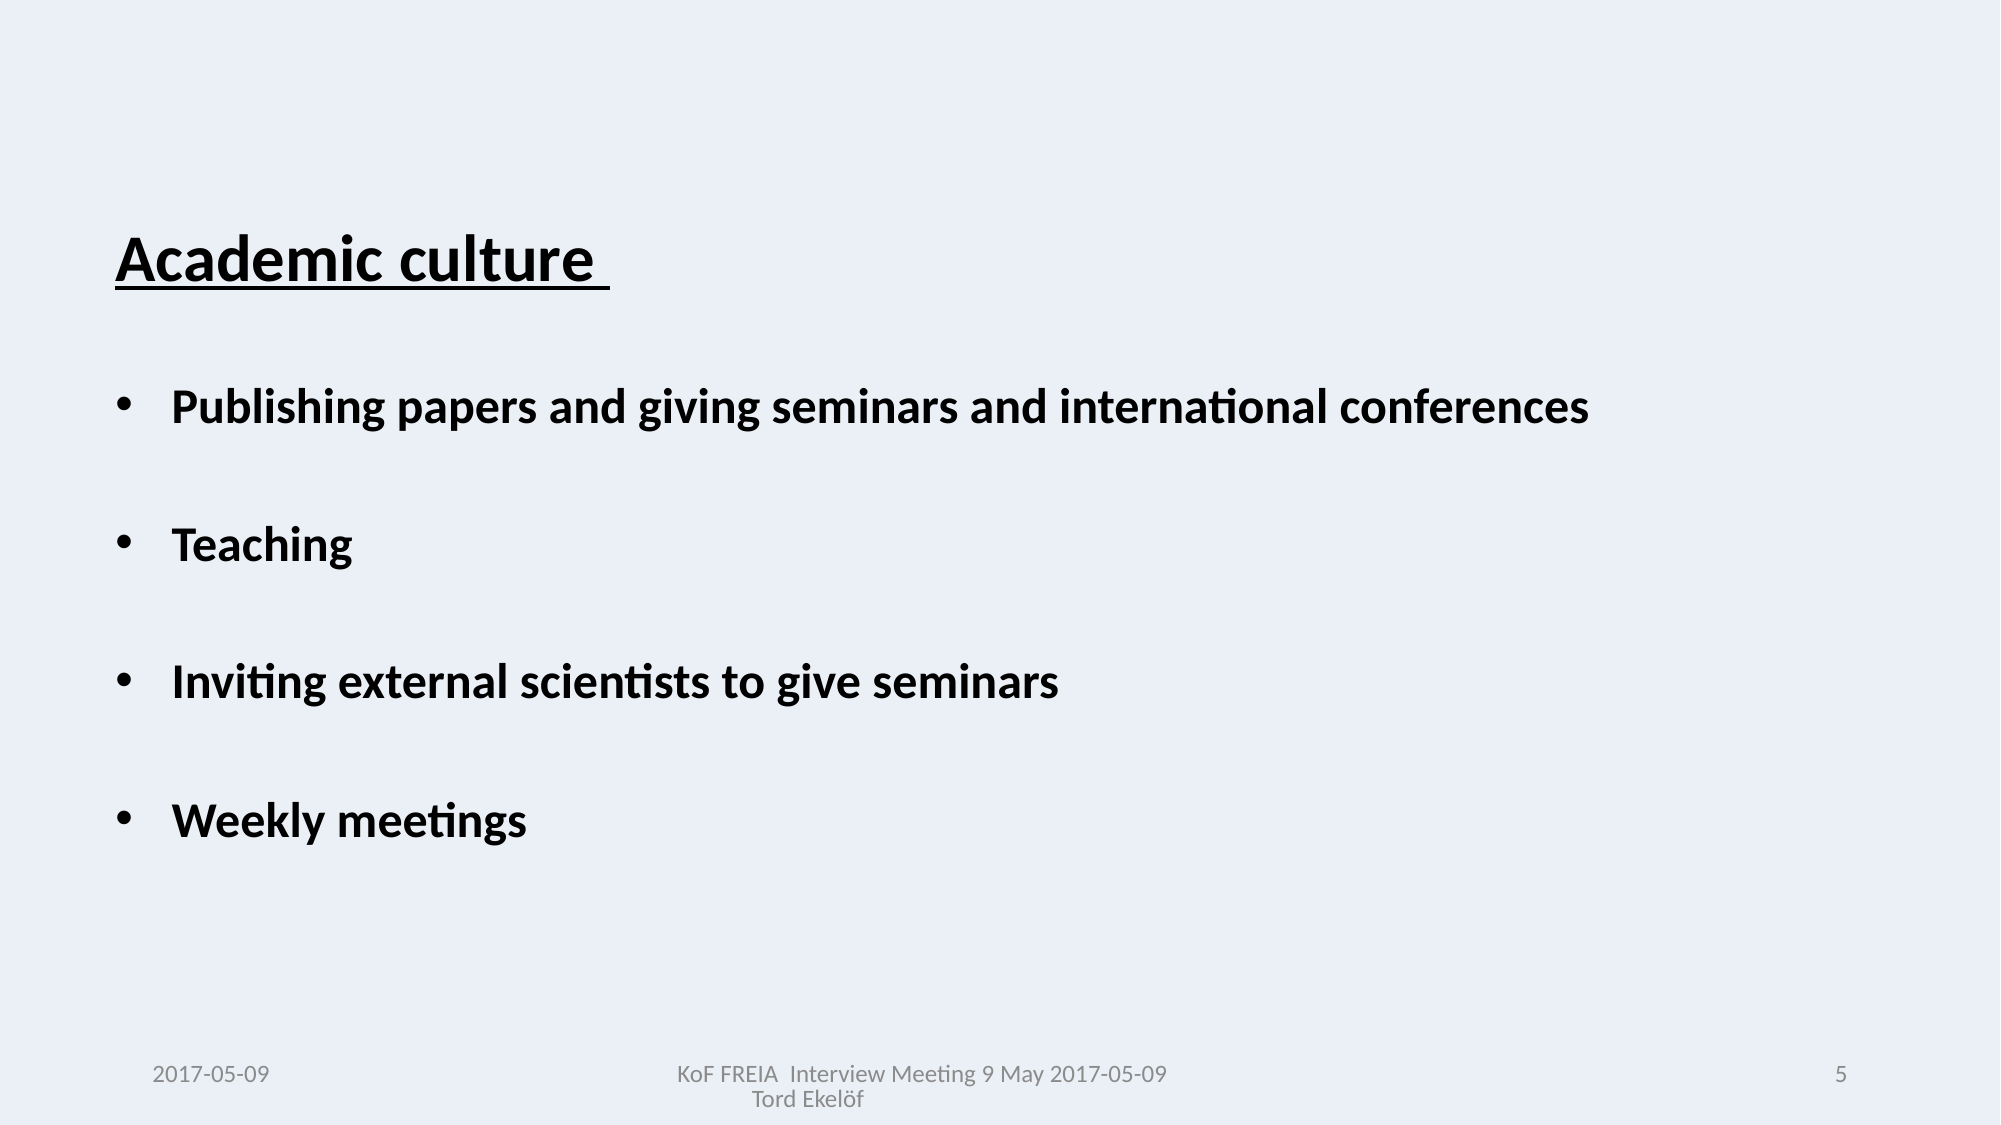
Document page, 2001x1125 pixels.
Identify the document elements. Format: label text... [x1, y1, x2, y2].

footer KoF FREIA Interview Meeting 9 May 2017-05-09 Tord Ekelöf [662, 1042, 1338, 1103]
slide_number 5 [1412, 1042, 1863, 1103]
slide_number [137, 1042, 588, 1103]
text_box Academic culture Publishing papers and giving seminars and international conferences Teaching Inviting external scientists to give seminars Weekly meetings [100, 195, 1944, 855]
